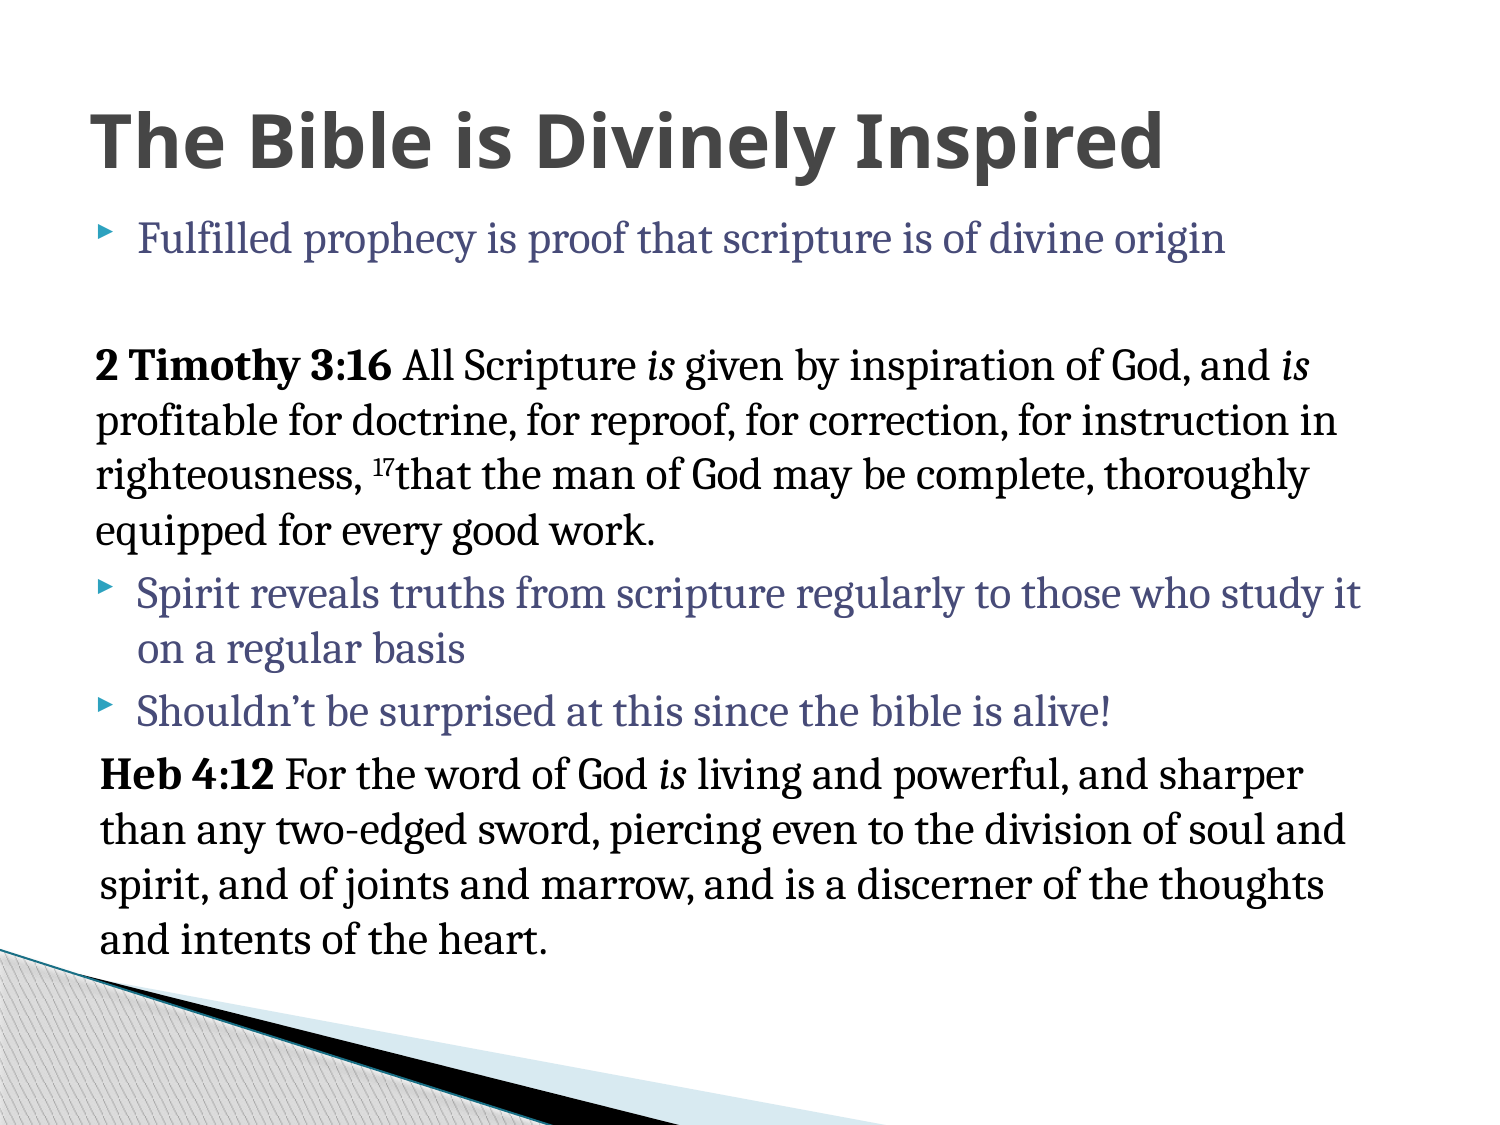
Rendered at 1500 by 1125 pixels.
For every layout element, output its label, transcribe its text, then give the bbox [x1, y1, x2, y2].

title The Bible is Divinely Inspired [75, 45, 1425, 233]
list Fulfilled prophecy is proof that scripture is of divine origin 2 Timothy 3:16 All Scripture is given by inspiration of God, and is profitable for doctrine, for reproof, for correction, for instruction in righteousness, 17that the man of God may be complete, thoroughly equipped for every good work. Spirit reveals truths from scripture regularly to those who study it on a regular basis Shouldn’t be surprised at this since the bible is alive! Heb 4:12 For the word of God is living and powerful, and sharper than any two-edged sword, piercing even to the division of soul and spirit, and of joints and marrow, and is a discerner of the thoughts and intents of the heart. [62, 199, 1413, 976]
